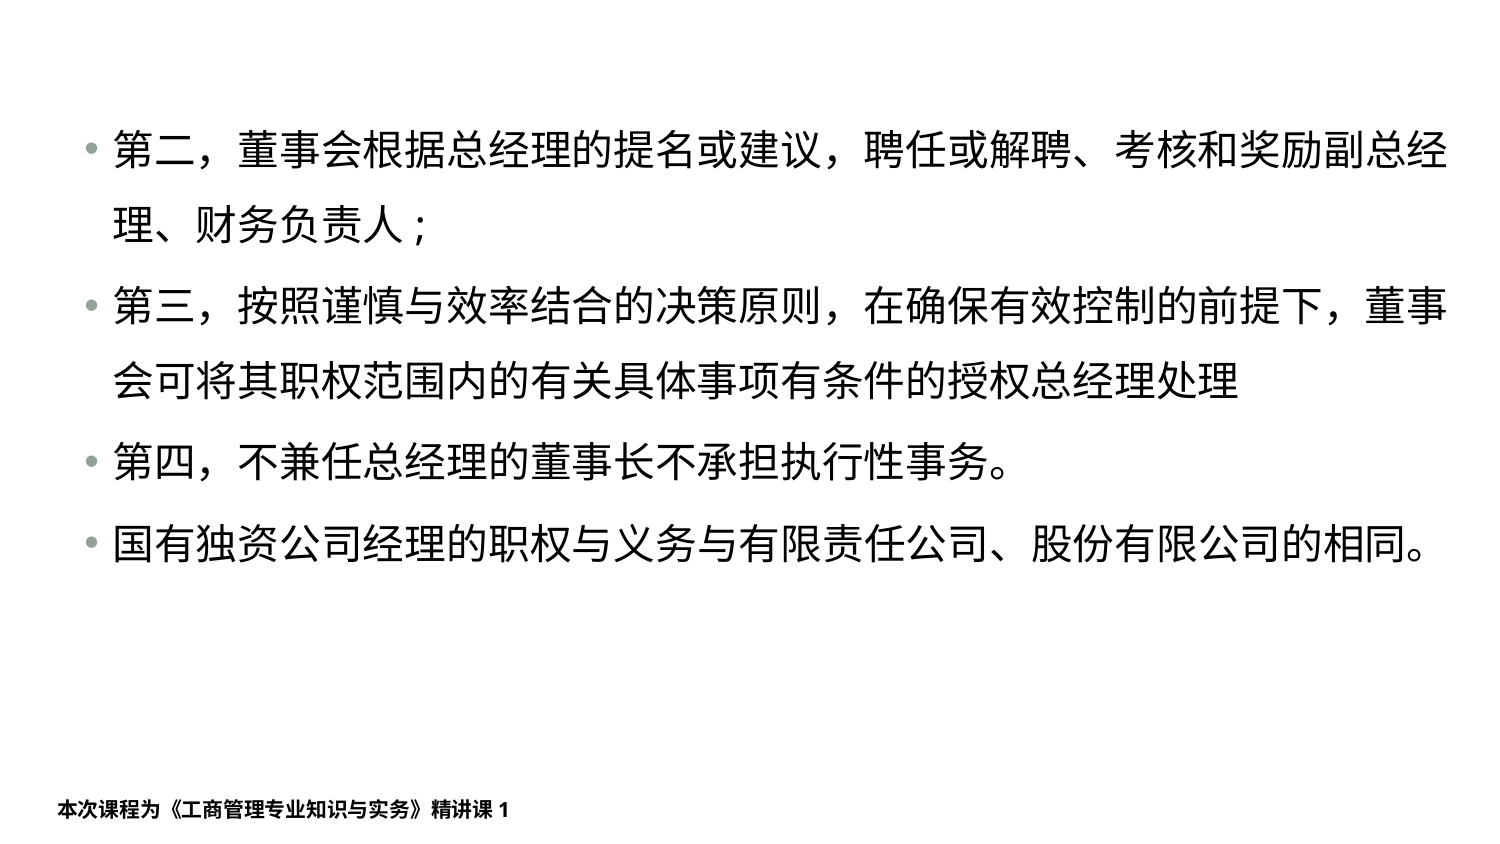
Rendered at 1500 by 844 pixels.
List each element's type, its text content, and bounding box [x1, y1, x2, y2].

list 第二，董事会根据总经理的提名或建议，聘任或解聘、考核和奖励副总经理、财务负责人; 第三，按照谨慎与效率结合的决策原则，在确保有效控制的前提下，董事会可将其职权范围内的有关具体事项有条件的授权总经理处理 第四，不兼任总经理的董事长不承担执行性事务。 国有独资公司经理的职权与义务与有限责任公司、股份有限公司的相同。 [55, 91, 1500, 753]
